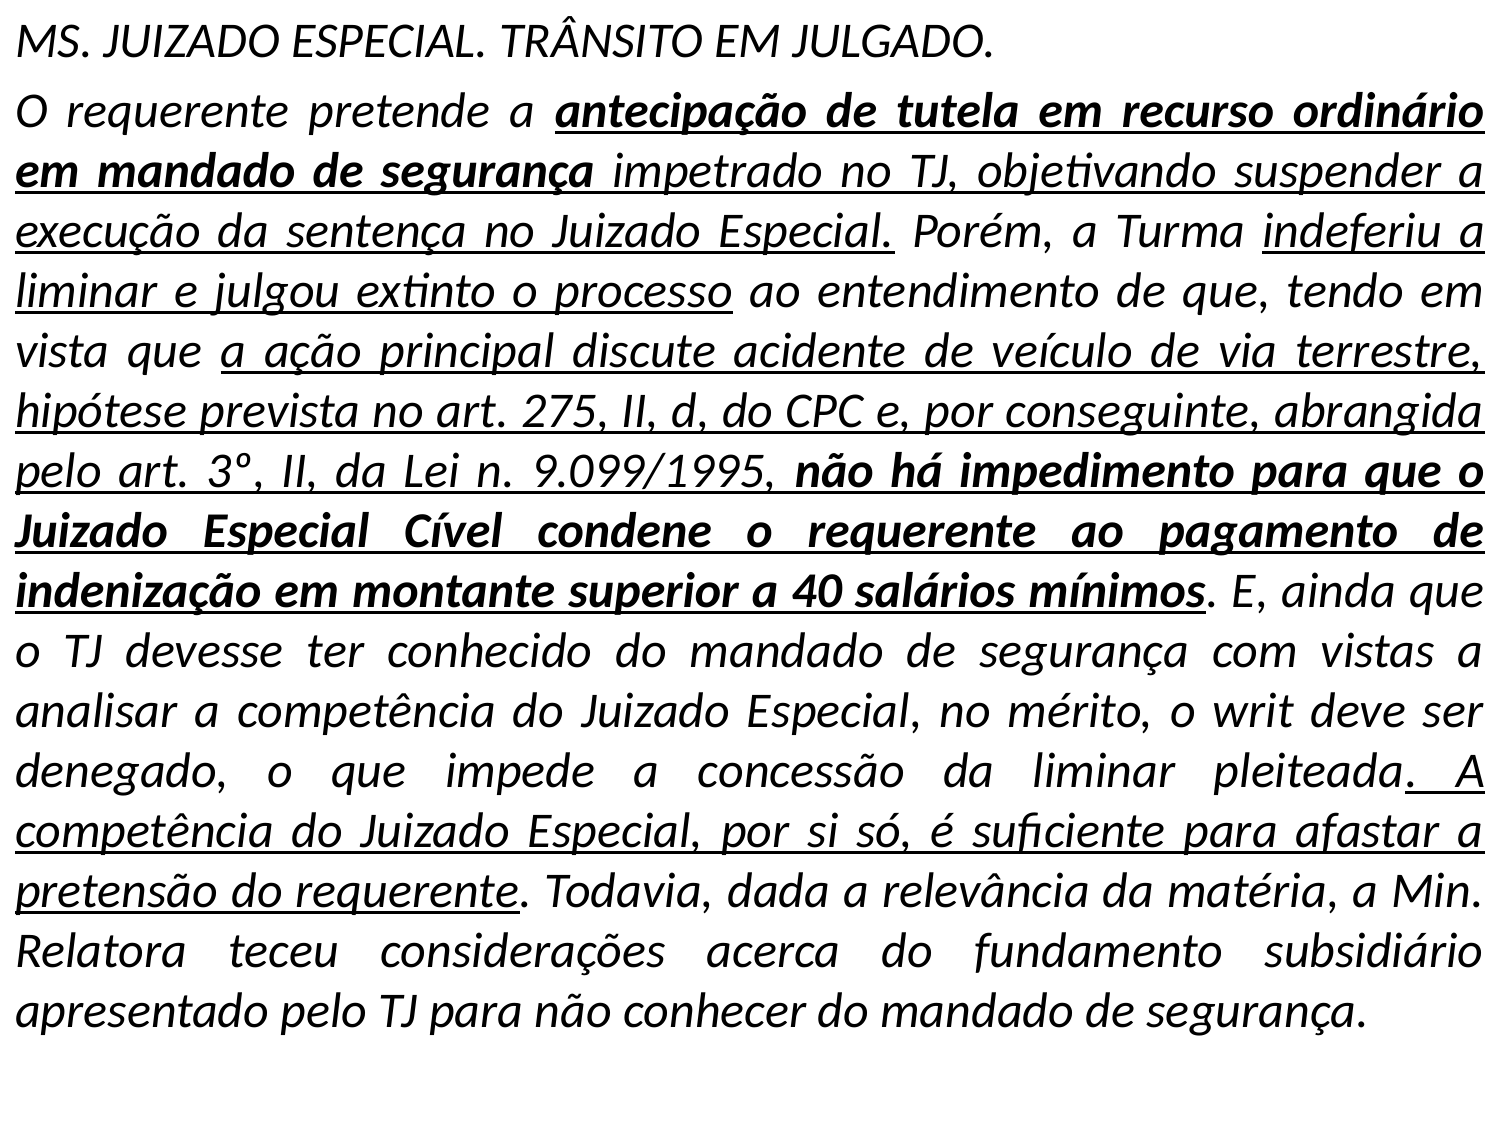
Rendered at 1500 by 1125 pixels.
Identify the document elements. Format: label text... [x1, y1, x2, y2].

list MS. JUIZADO ESPECIAL. TRÂNSITO EM JULGADO. O requerente pretende a antecipação de tutela em recurso ordinário em mandado de segurança impetrado no TJ, objetivando suspender a execução da sentença no Juizado Especial. Porém, a Turma indeferiu a liminar e julgou extinto o processo ao entendimento de que, tendo em vista que a ação principal discute acidente de veículo de via terrestre, hipótese prevista no art. 275, II, d, do CPC e, por conseguinte, abrangida pelo art. 3º, II, da Lei n. 9.099/1995, não há impedimento para que o Juizado Especial Cível condene o requerente ao pagamento de indenização em montante superior a 40 salários mínimos. E, ainda que o TJ devesse ter conhecido do mandado de segurança com vistas a analisar a competência do Juizado Especial, no mérito, o writ deve ser denegado, o que impede a concessão da liminar pleiteada. A competência do Juizado Especial, por si só, é suficiente para afastar a pretensão do requerente. Todavia, dada a relevância da matéria, a Min. Relatora teceu considerações acerca do fundamento subsidiário apresentado pelo TJ para não conhecer do mandado de segurança. [0, 0, 1500, 1125]
